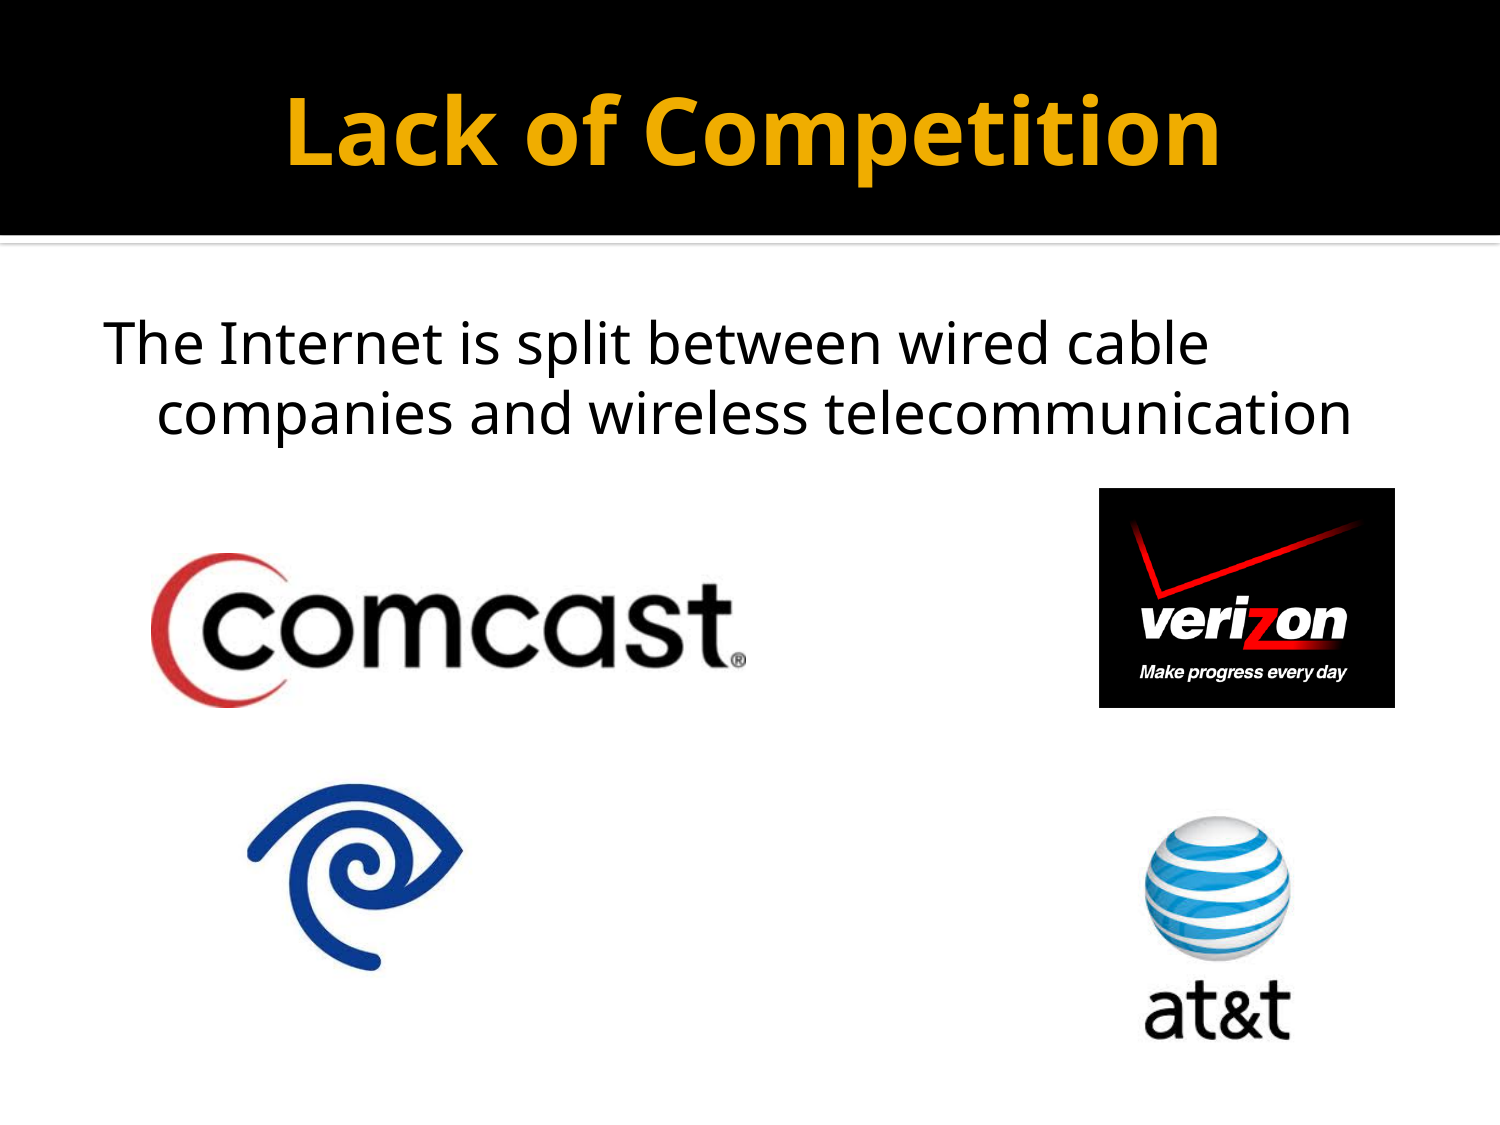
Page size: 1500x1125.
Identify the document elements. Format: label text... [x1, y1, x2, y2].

picture [230, 770, 489, 997]
list The Internet is split between wired cable companies and wireless telecommunication [75, 291, 1425, 1050]
picture [151, 553, 746, 708]
picture [1099, 488, 1395, 708]
title Lack of Competition [75, 25, 1425, 231]
picture [1099, 770, 1337, 1085]
